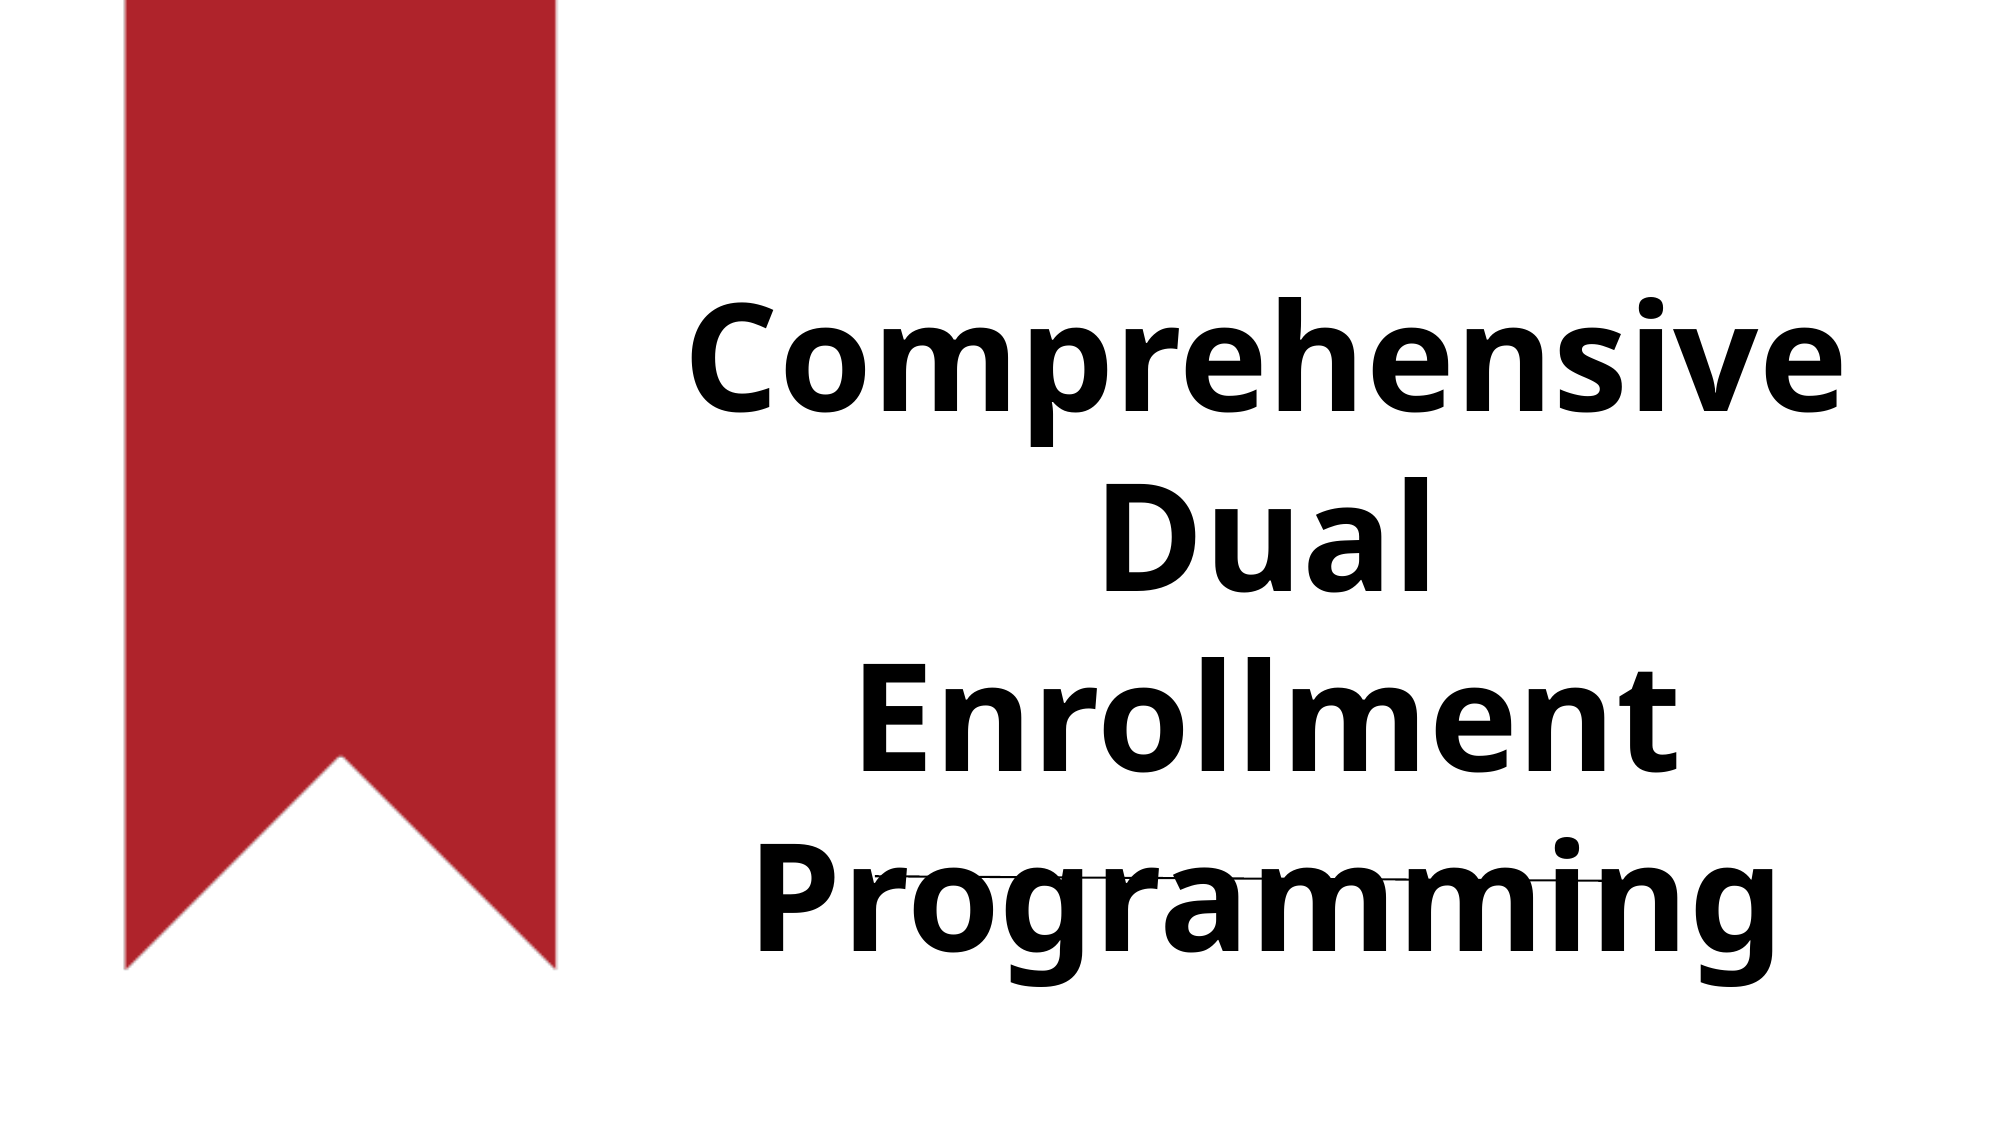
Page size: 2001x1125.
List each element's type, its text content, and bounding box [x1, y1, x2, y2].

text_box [874, 876, 1623, 881]
text_box Comprehensive Dual Enrollment Programming [647, 253, 1886, 989]
picture [49, 0, 647, 1125]
